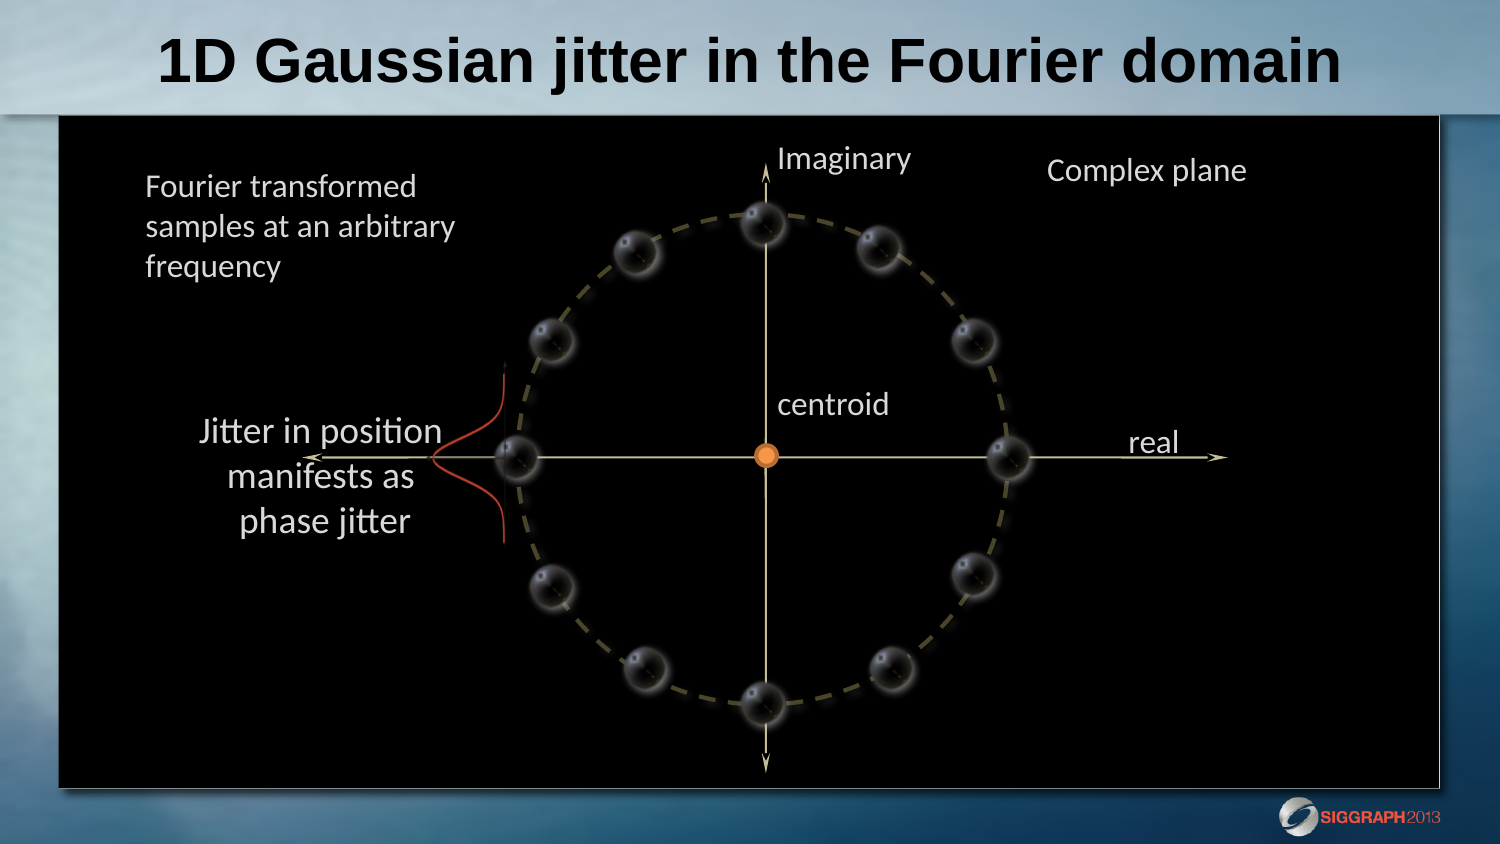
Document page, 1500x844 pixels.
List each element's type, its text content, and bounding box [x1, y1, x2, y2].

text_box Jitter in position manifests as phase jitter [184, 398, 296, 549]
text_box Imaginary [762, 128, 927, 161]
title 1D Gaussian jitter in the Fourier domain [118, 6, 1383, 108]
text_box Complex plane [1032, 140, 1263, 196]
text_box [56, 113, 1441, 790]
text_box [143, 31, 1408, 133]
picture [0, 0, 1500, 844]
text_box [301, 162, 1229, 774]
text_box Fourier transformed samples at an arbitrary frequency [130, 156, 472, 292]
